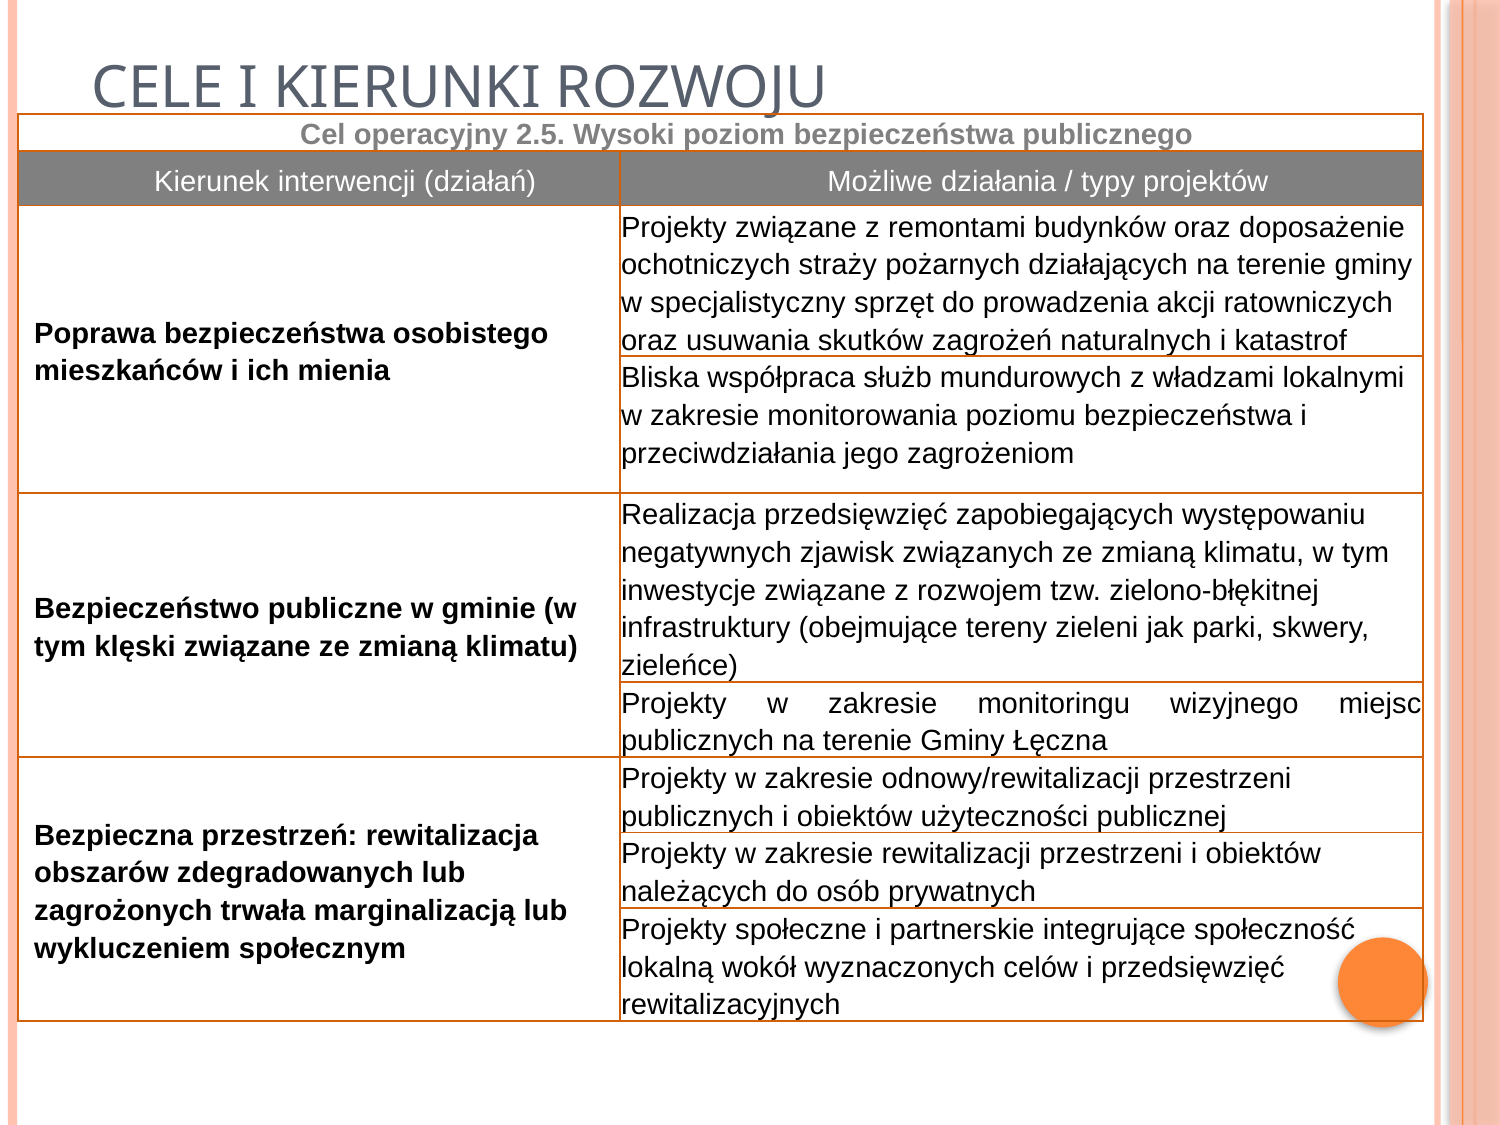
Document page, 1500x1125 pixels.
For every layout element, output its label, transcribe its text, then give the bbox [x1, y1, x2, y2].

table_cell Bliska współpraca służb mundurowych z władzami lokalnymi w zakresie monitorowania poziomu bezpieczeństwa i przeciwdziałania jego zagrożeniom [621, 357, 1422, 492]
table_cell Realizacja przedsięwzięć zapobiegających występowaniu negatywnych zjawisk związanych ze zmianą klimatu, w tym inwestycje związane z rozwojem tzw. zielono-błękitnej infrastruktury (obejmujące tereny zieleni jak parki, skwery, zieleńce) [621, 494, 1422, 681]
table_header Cel operacyjny 2.5. Wysoki poziom bezpieczeństwa publicznego [19, 115, 1422, 150]
table_cell Projekty w zakresie odnowy/rewitalizacji przestrzeni publicznych i obiektów użyteczności publicznej [621, 758, 1422, 832]
title Cele i kierunki rozwoju [76, 30, 1302, 113]
table_cell Bezpieczna przestrzeń: rewitalizacja obszarów zdegradowanych lub zagrożonych trwała marginalizacją lub wykluczeniem społecznym [19, 758, 619, 1020]
table_cell Poprawa bezpieczeństwa osobistego mieszkańców i ich mienia [19, 206, 619, 492]
table_cell Projekty związane z remontami budynków oraz doposażenie ochotniczych straży pożarnych działających na terenie gminy w specjalistyczny sprzęt do prowadzenia akcji ratowniczych oraz usuwania skutków zagrożeń naturalnych i katastrof [621, 206, 1422, 355]
table_cell Projekty w zakresie monitoringu wizyjnego miejsc publicznych na terenie Gminy Łęczna [621, 683, 1422, 756]
table_cell Projekty w zakresie rewitalizacji przestrzeni i obiektów należących do osób prywatnych [621, 833, 1422, 907]
table_cell Projekty społeczne i partnerskie integrujące społeczność lokalną wokół wyznaczonych celów i przedsięwzięć rewitalizacyjnych [621, 909, 1422, 1020]
table_cell Możliwe działania / typy projektów [621, 152, 1422, 205]
table_cell Kierunek interwencji (działań) [19, 152, 619, 205]
table_cell Bezpieczeństwo publiczne w gminie (w tym klęski związane ze zmianą klimatu) [19, 494, 619, 756]
